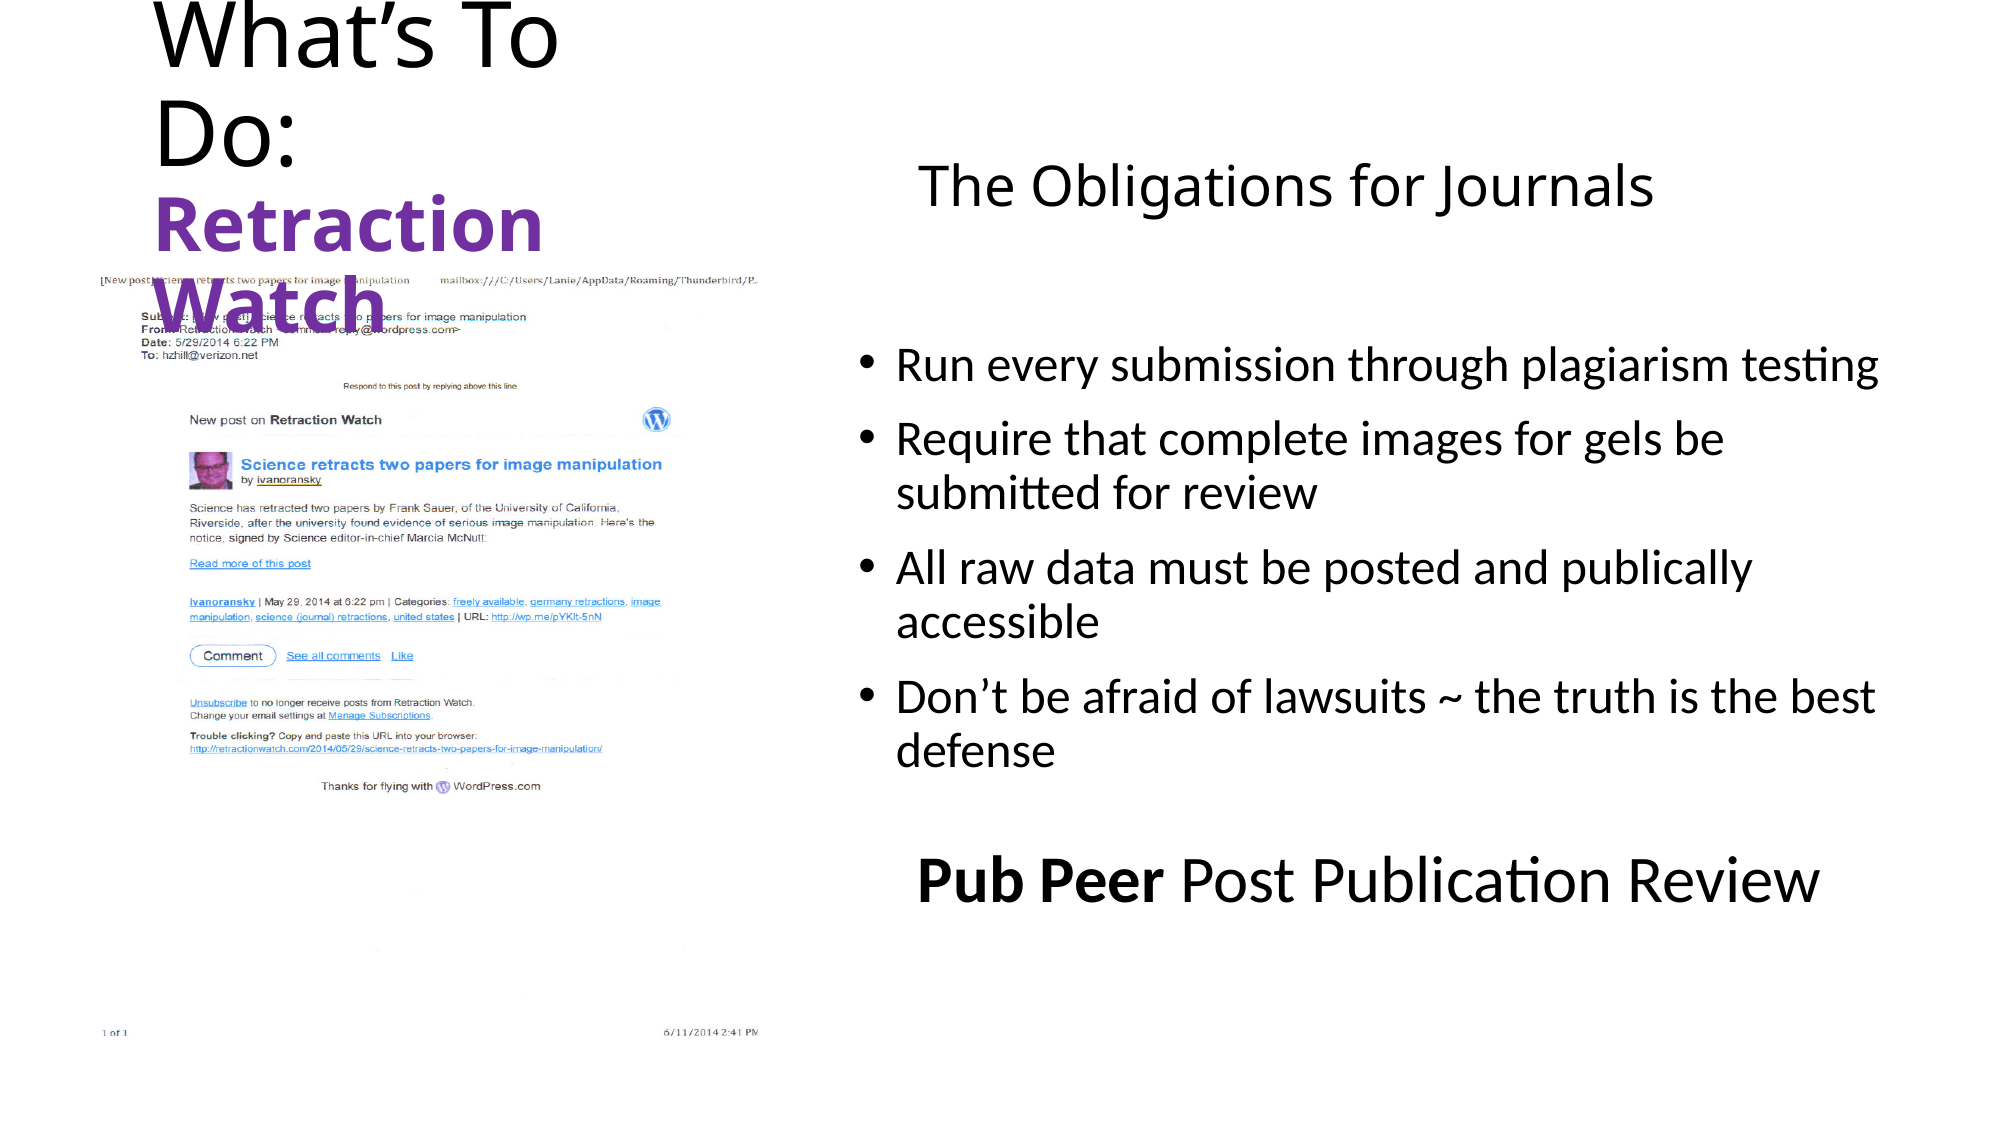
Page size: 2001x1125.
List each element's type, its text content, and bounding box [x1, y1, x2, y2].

text_box Pub Peer Post Publication Review [903, 828, 1889, 923]
text_box The Obligations for Journals [903, 134, 1747, 242]
text_box Run every submission through plagiarism testing Require that complete images for gels be submitted for review All raw data must be posted and publically accessible Don’t be afraid of lawsuits ~ the truth is the best defense [843, 330, 1917, 650]
title What’s To Do: Retraction Watch [137, 59, 715, 277]
picture [101, 277, 758, 1036]
